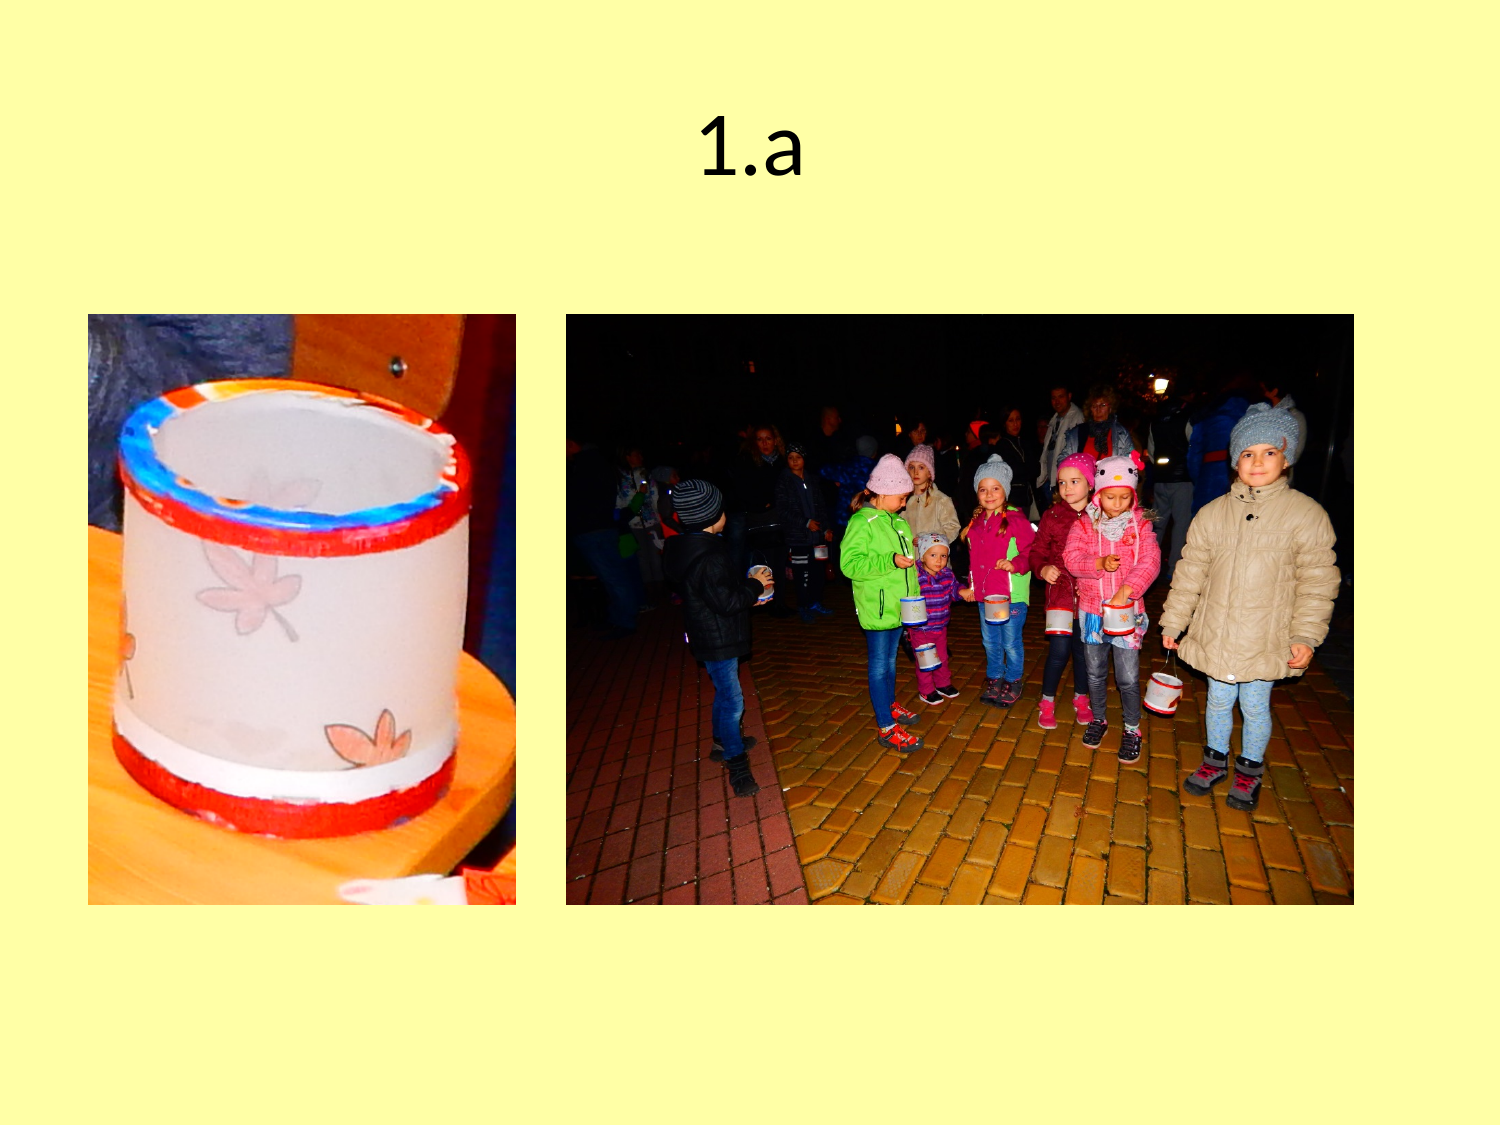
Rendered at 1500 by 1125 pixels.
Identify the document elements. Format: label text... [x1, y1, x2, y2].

title 1.a [75, 45, 1425, 233]
picture [88, 314, 517, 906]
picture [565, 314, 1354, 906]
